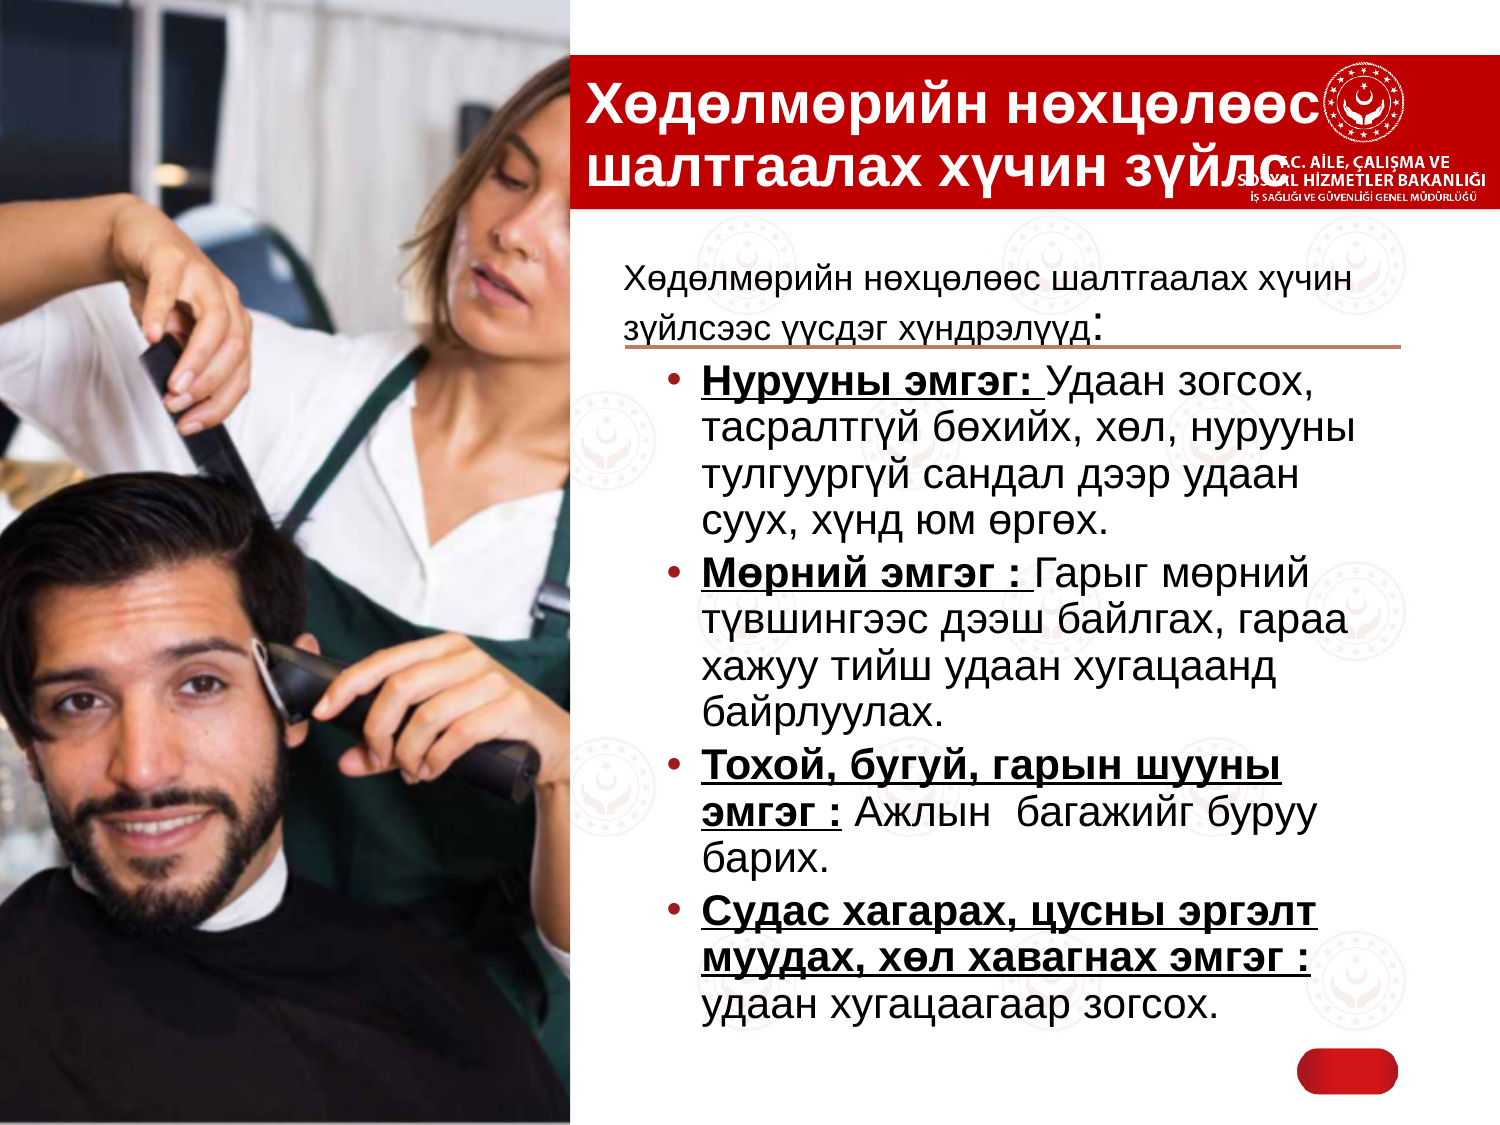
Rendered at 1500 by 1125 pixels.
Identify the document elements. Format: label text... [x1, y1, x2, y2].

picture [0, 0, 1500, 1125]
title Хөдөлмөрийн нөхцөлөөс шалтгаалах хүчин зүйлс [571, 9, 1354, 207]
picture [1354, 62, 1485, 203]
list Хөдөлмөрийн нөхцөлөөс шалтгаалах хүчин зүйлсээс үүсдэг хүндрэлүүд: Нурууны эмгэг: Удаан зогсох, тасралтгүй бөхийх, хөл, нурууны тулгуургүй сандал дээр удаан суух, хүнд юм өргөх. Мөрний эмгэг : Гарыг мөрний түвшингээс дээш байлгах, гараа хажуу тийш удаан хугацаанд байрлуулах. Тохой, бугуй, гарын шууны эмгэг : Ажлын багажийг буруу барих. Судас хагарах, цусны эргэлт муудах, хөл хавагнах эмгэг : удаан хугацаагаар зогсох. [608, 251, 1419, 1042]
